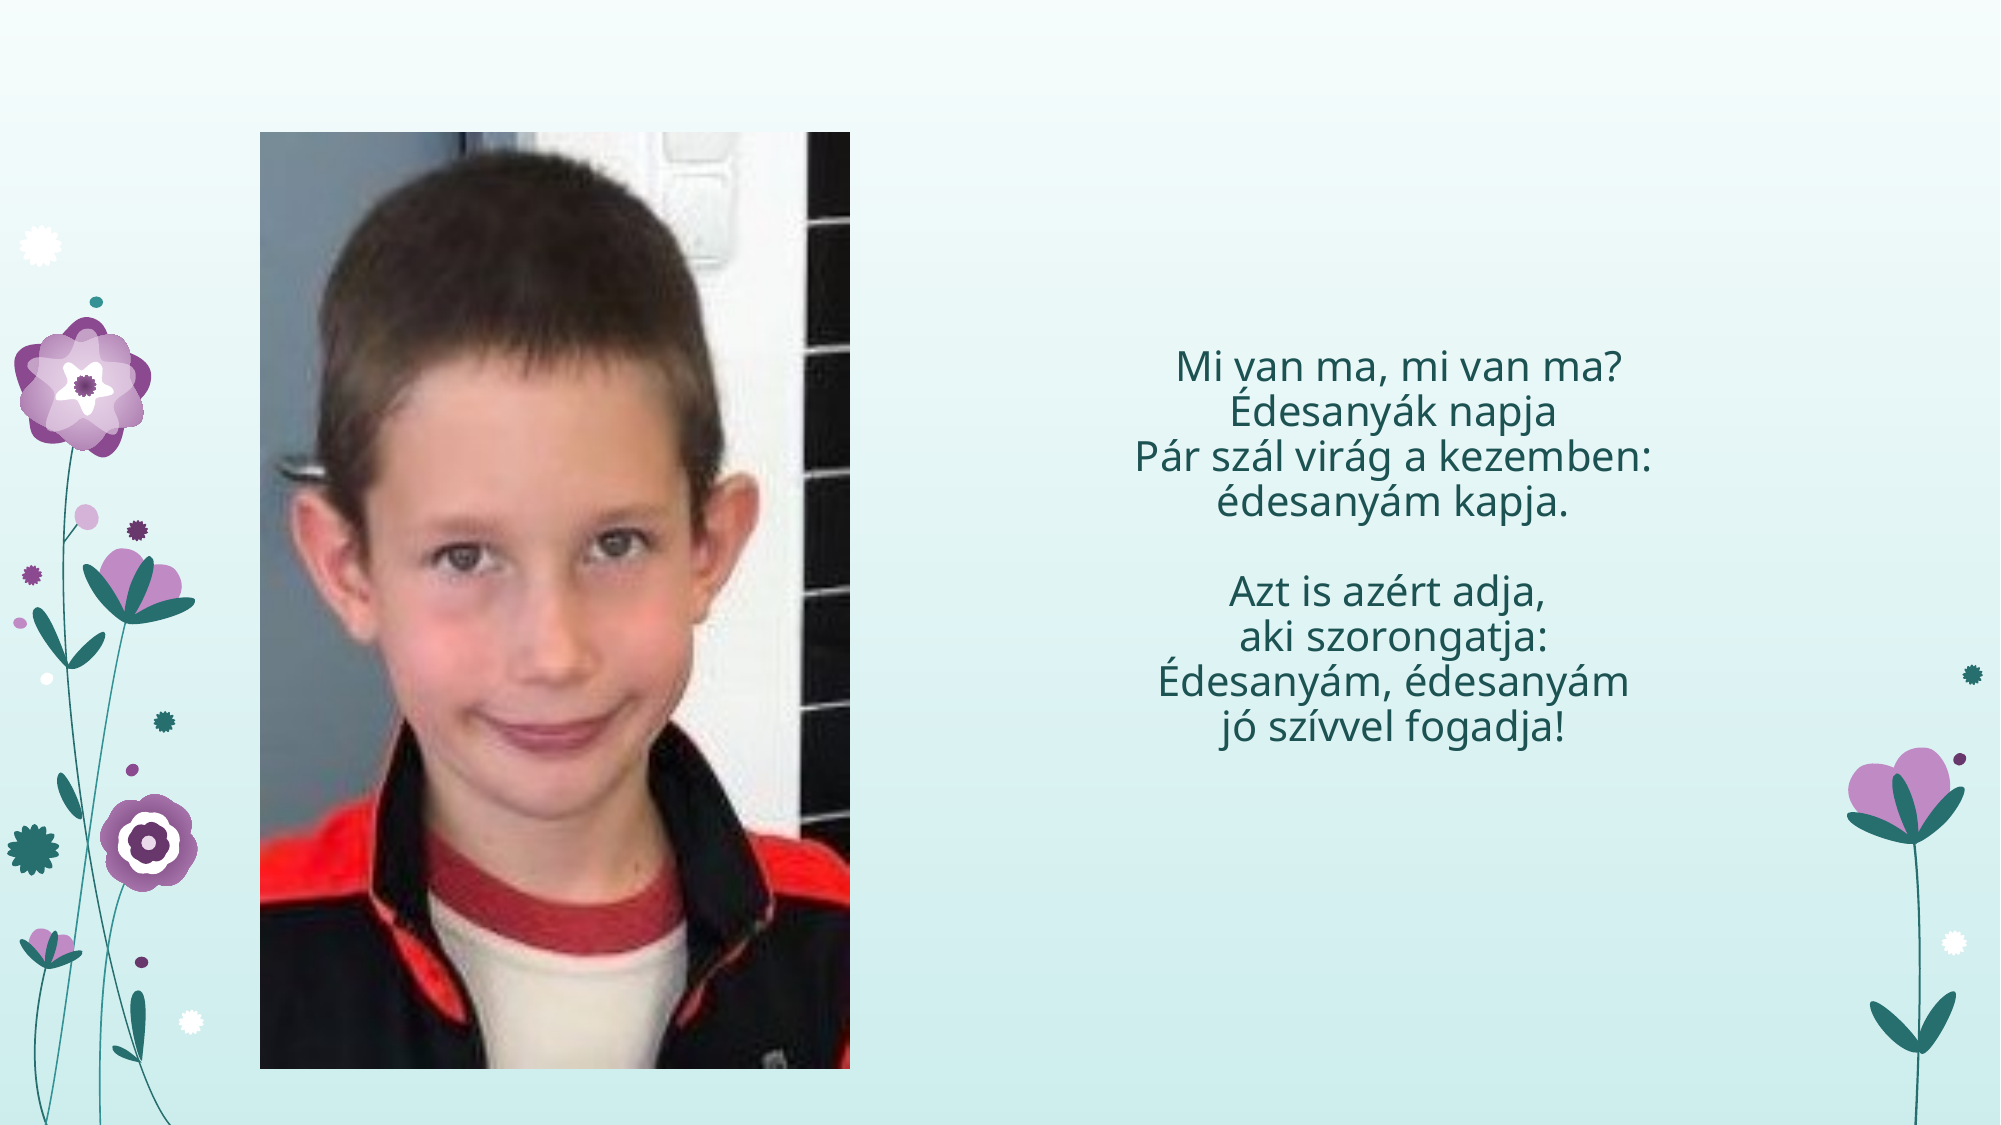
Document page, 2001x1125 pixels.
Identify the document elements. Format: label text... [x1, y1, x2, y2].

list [260, 132, 851, 1069]
list Mi van ma, mi van ma? Édesanyák napja Pár szál virág a kezemben: édesanyám kapja. Azt is azért adja, aki szorongatja: Édesanyám, édesanyám jó szívvel fogadja! [1029, 337, 1750, 988]
